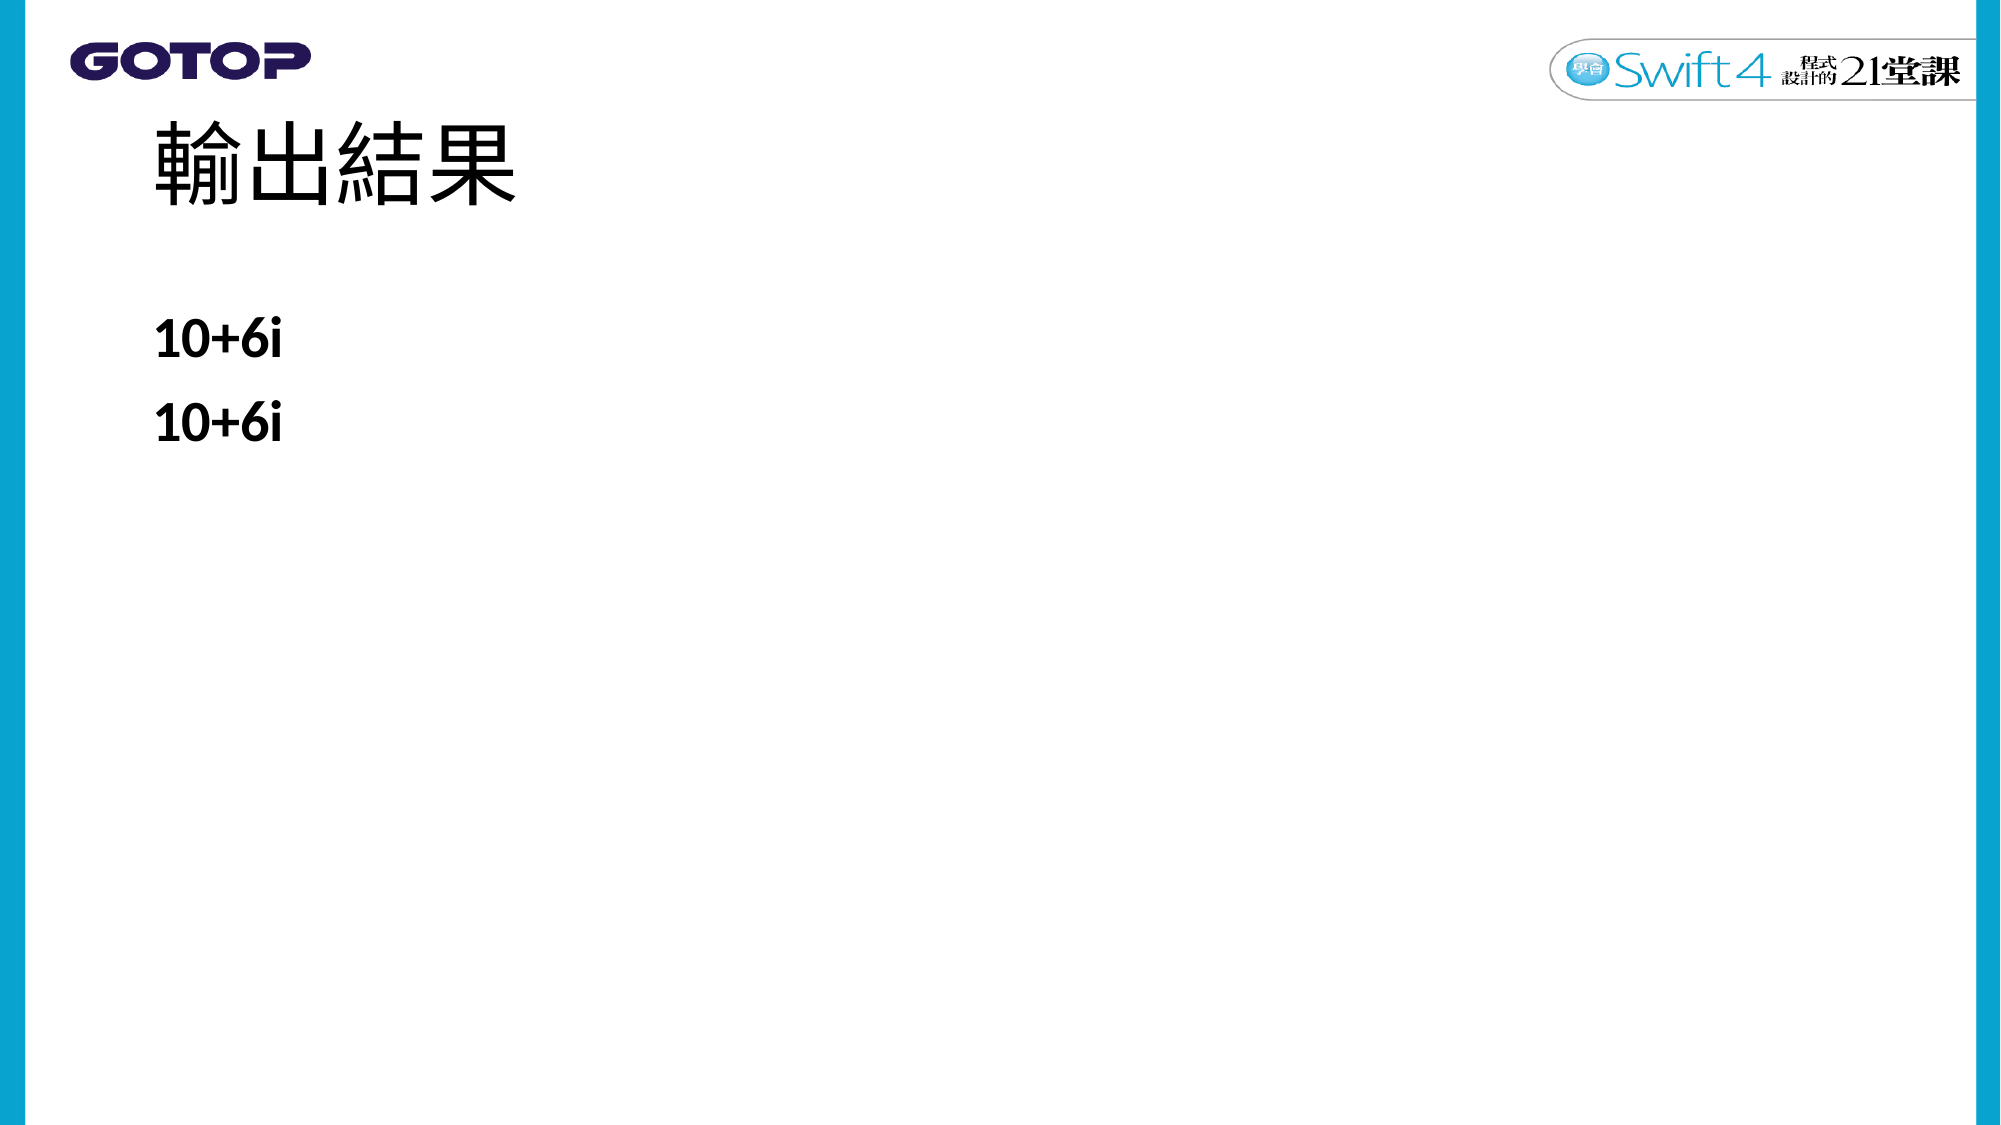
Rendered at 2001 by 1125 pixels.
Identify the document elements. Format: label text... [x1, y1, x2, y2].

list 10+6i 10+6i [137, 299, 1863, 1014]
title 輸出結果 [137, 59, 1863, 278]
picture [26, 0, 1976, 1125]
